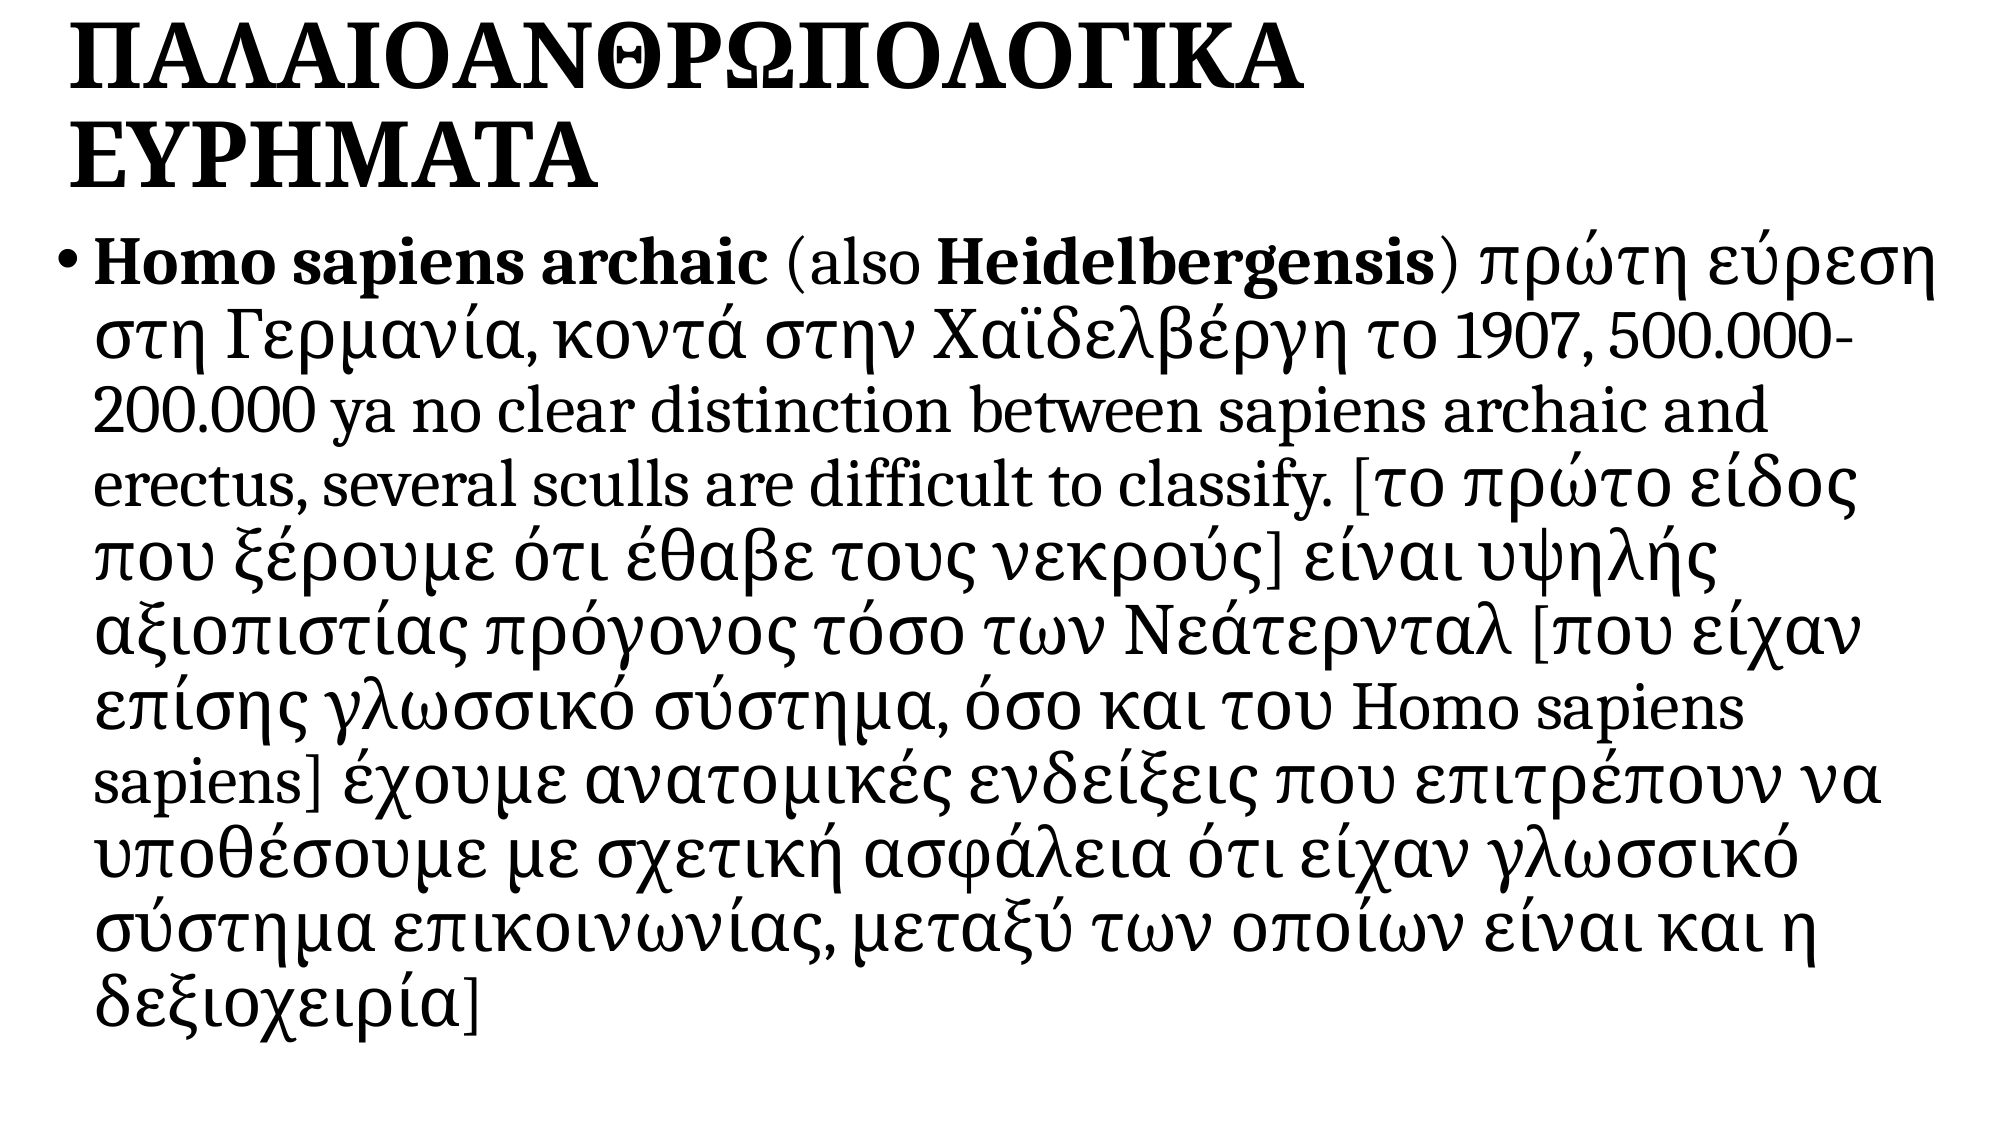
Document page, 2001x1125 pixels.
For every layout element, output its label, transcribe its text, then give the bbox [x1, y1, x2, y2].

title ΠΑΛΑΙΟΑΝΘΡΩΠΟΛΟΓΙΚΑ ΕΥΡΗΜΑΤΑ [53, 0, 1779, 217]
list Homo sapiens archaic (also Heidelbergensis) πρώτη εύρεση στη Γερμανία, κοντά στην Χαϊδελβέργη το 1907, 500.000-200.000 ya no clear distinction between sapiens archaic and erectus, several sculls are difficult to classify. [το πρώτο είδος που ξέρουμε ότι έθαβε τους νεκρούς] είναι υψηλής αξιοπιστίας πρόγονος τόσο των Νεάτερνταλ [που είχαν επίσης γλωσσικό σύστημα, όσο και του Homo sapiens sapiens] έχουμε ανατομικές ενδείξεις που επιτρέπουν να υποθέσουμε με σχετική ασφάλεια ότι είχαν γλωσσικό σύστημα επικοινωνίας, μεταξύ των οποίων είναι και η δεξιοχειρία] [40, 217, 2000, 1070]
